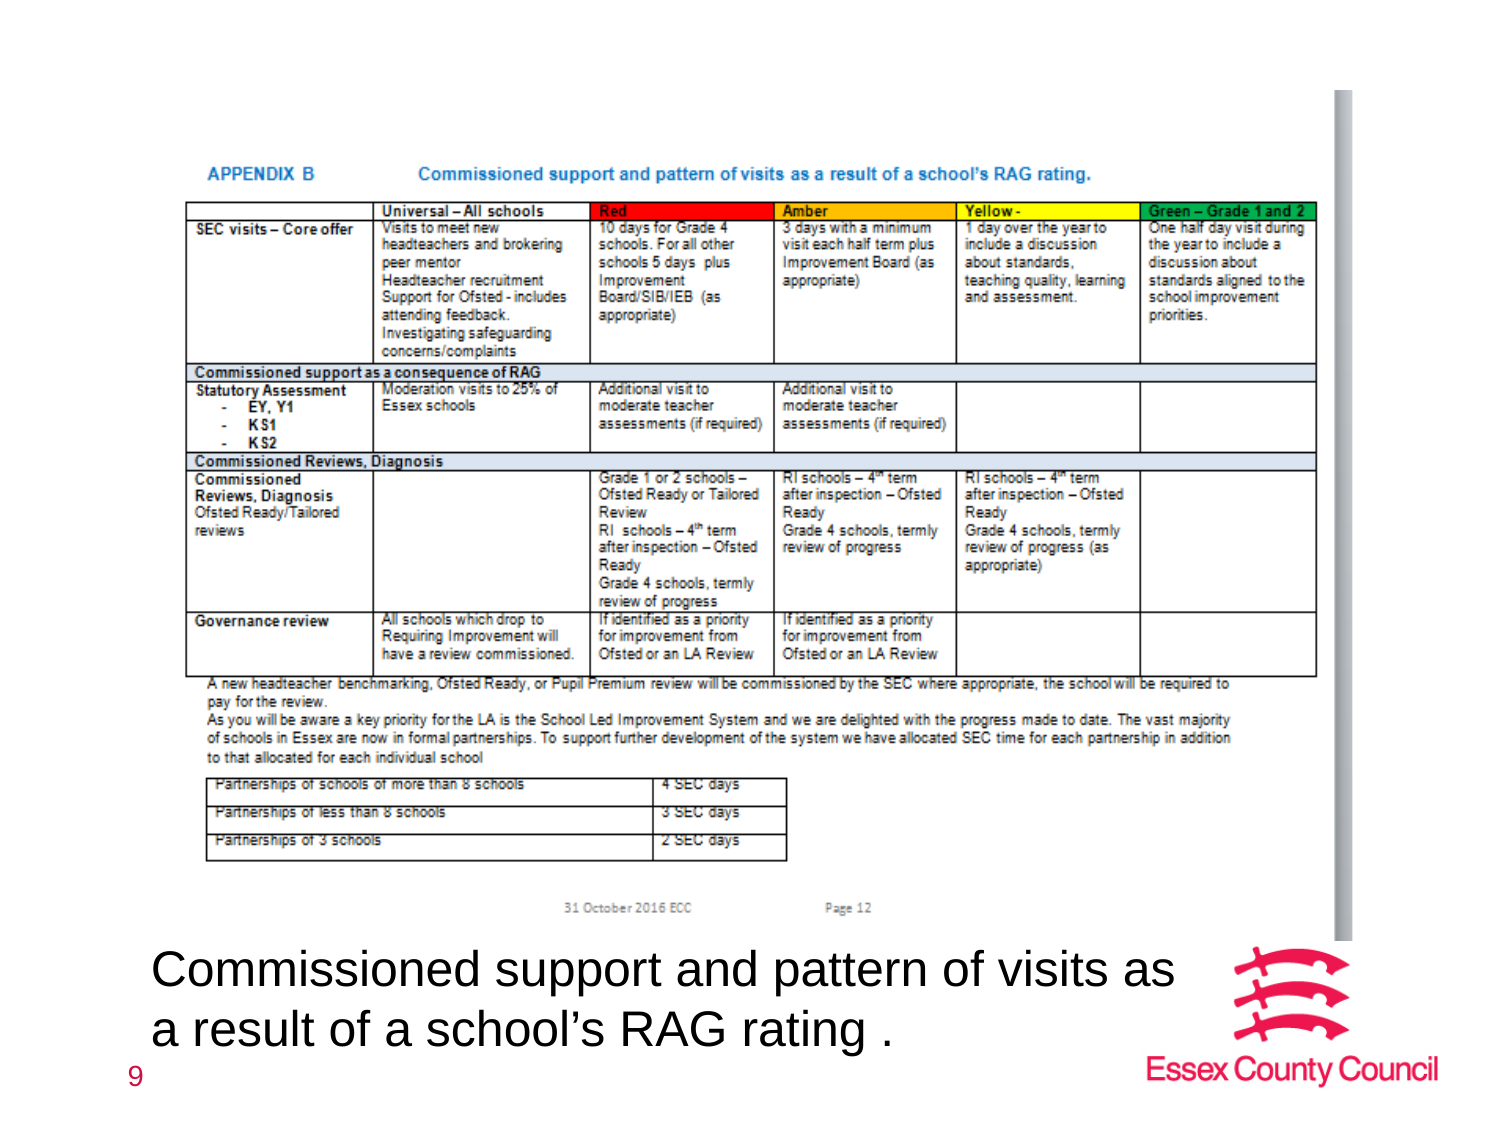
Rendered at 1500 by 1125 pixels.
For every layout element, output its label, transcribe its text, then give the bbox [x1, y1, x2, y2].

slide_number 9 [112, 1050, 425, 1100]
picture [0, 0, 1500, 1125]
list Commissioned support and pattern of visits as a result of a school’s RAG rating . [135, 928, 1199, 1061]
